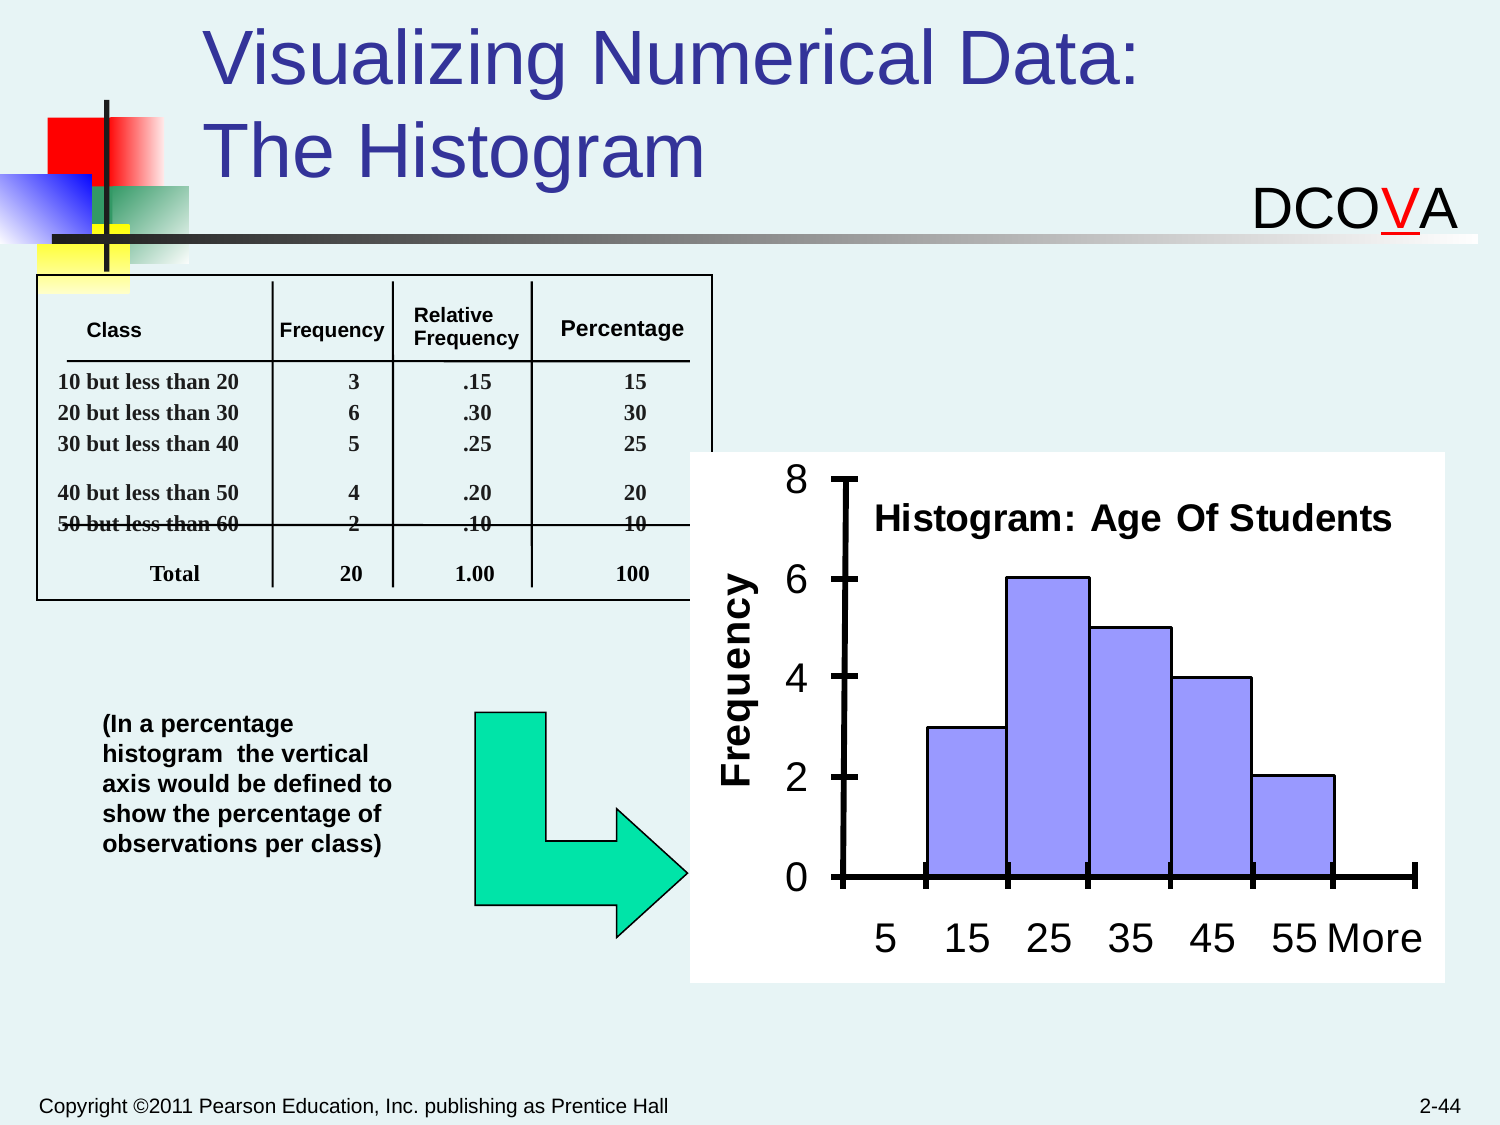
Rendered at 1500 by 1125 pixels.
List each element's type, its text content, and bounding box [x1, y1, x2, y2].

text_box DCOVA [1236, 162, 1474, 248]
text_box [475, 712, 669, 938]
footer Copyright ©2011 Pearson Education, Inc. publishing as Prentice Hall [24, 1071, 788, 1125]
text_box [37, 274, 713, 601]
text_box (In a percentage histogram the vertical axis would be defined to show the percentage of observations per class) [87, 699, 413, 865]
slide_number 2-44 [1124, 1071, 1476, 1125]
title Visualizing Numerical Data: The Histogram [188, 37, 1401, 201]
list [674, 437, 1463, 999]
